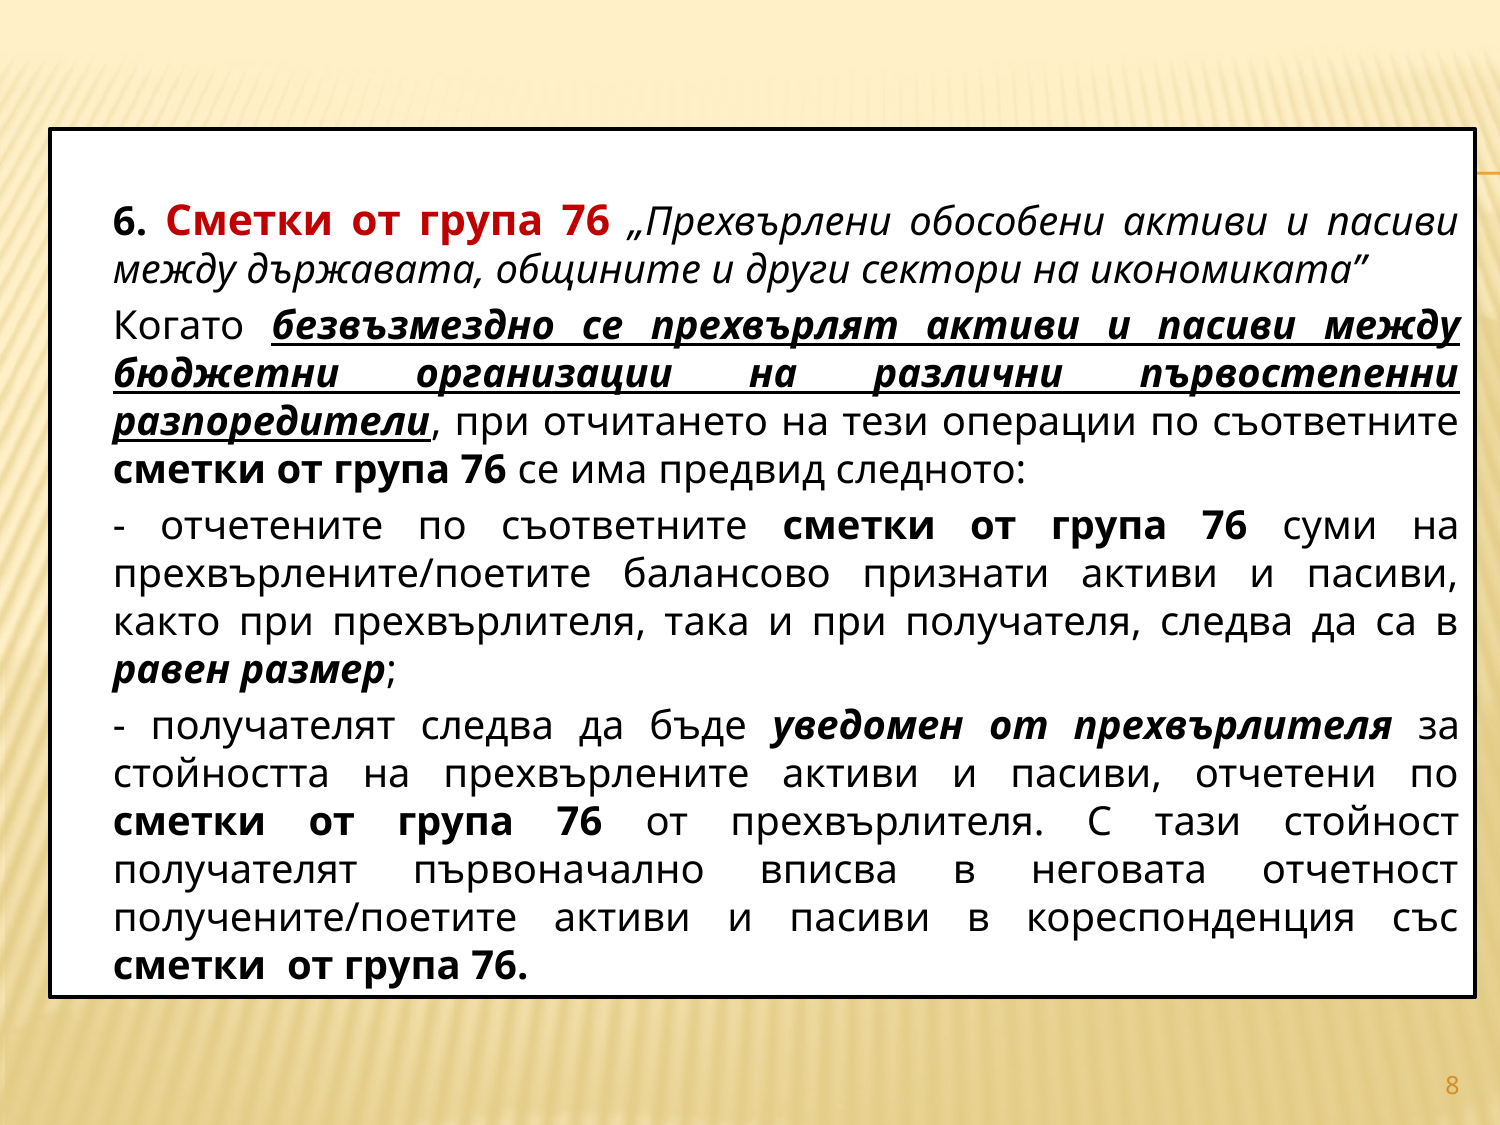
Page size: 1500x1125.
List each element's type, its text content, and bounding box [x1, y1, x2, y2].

slide_number 8 [1350, 1061, 1475, 1103]
list 6. Сметки от група 76 „Прехвърлени обособени активи и пасиви между държавата, общините и други сектори на икономиката” Когато безвъзмездно се прехвърлят активи и пасиви между бюджетни организации на различни първостепенни разпоредители, при отчитането на тези операции по съответните сметки от група 76 се има предвид следното: - отчетените по съответните сметки от група 76 суми на прехвърлените/поетите балансово признати активи и пасиви, както при прехвърлителя, така и при получателя, следва да са в равен размер; - получателят следва да бъде уведомен от прехвърлителя за стойността на прехвърлените активи и пасиви, отчетени по сметки от група 76 от прехвърлителя. С тази стойност получателят първоначално вписва в неговата отчетност получените/поетите активи и пасиви в кореспонденция със сметки от група 76. [48, 127, 1477, 999]
